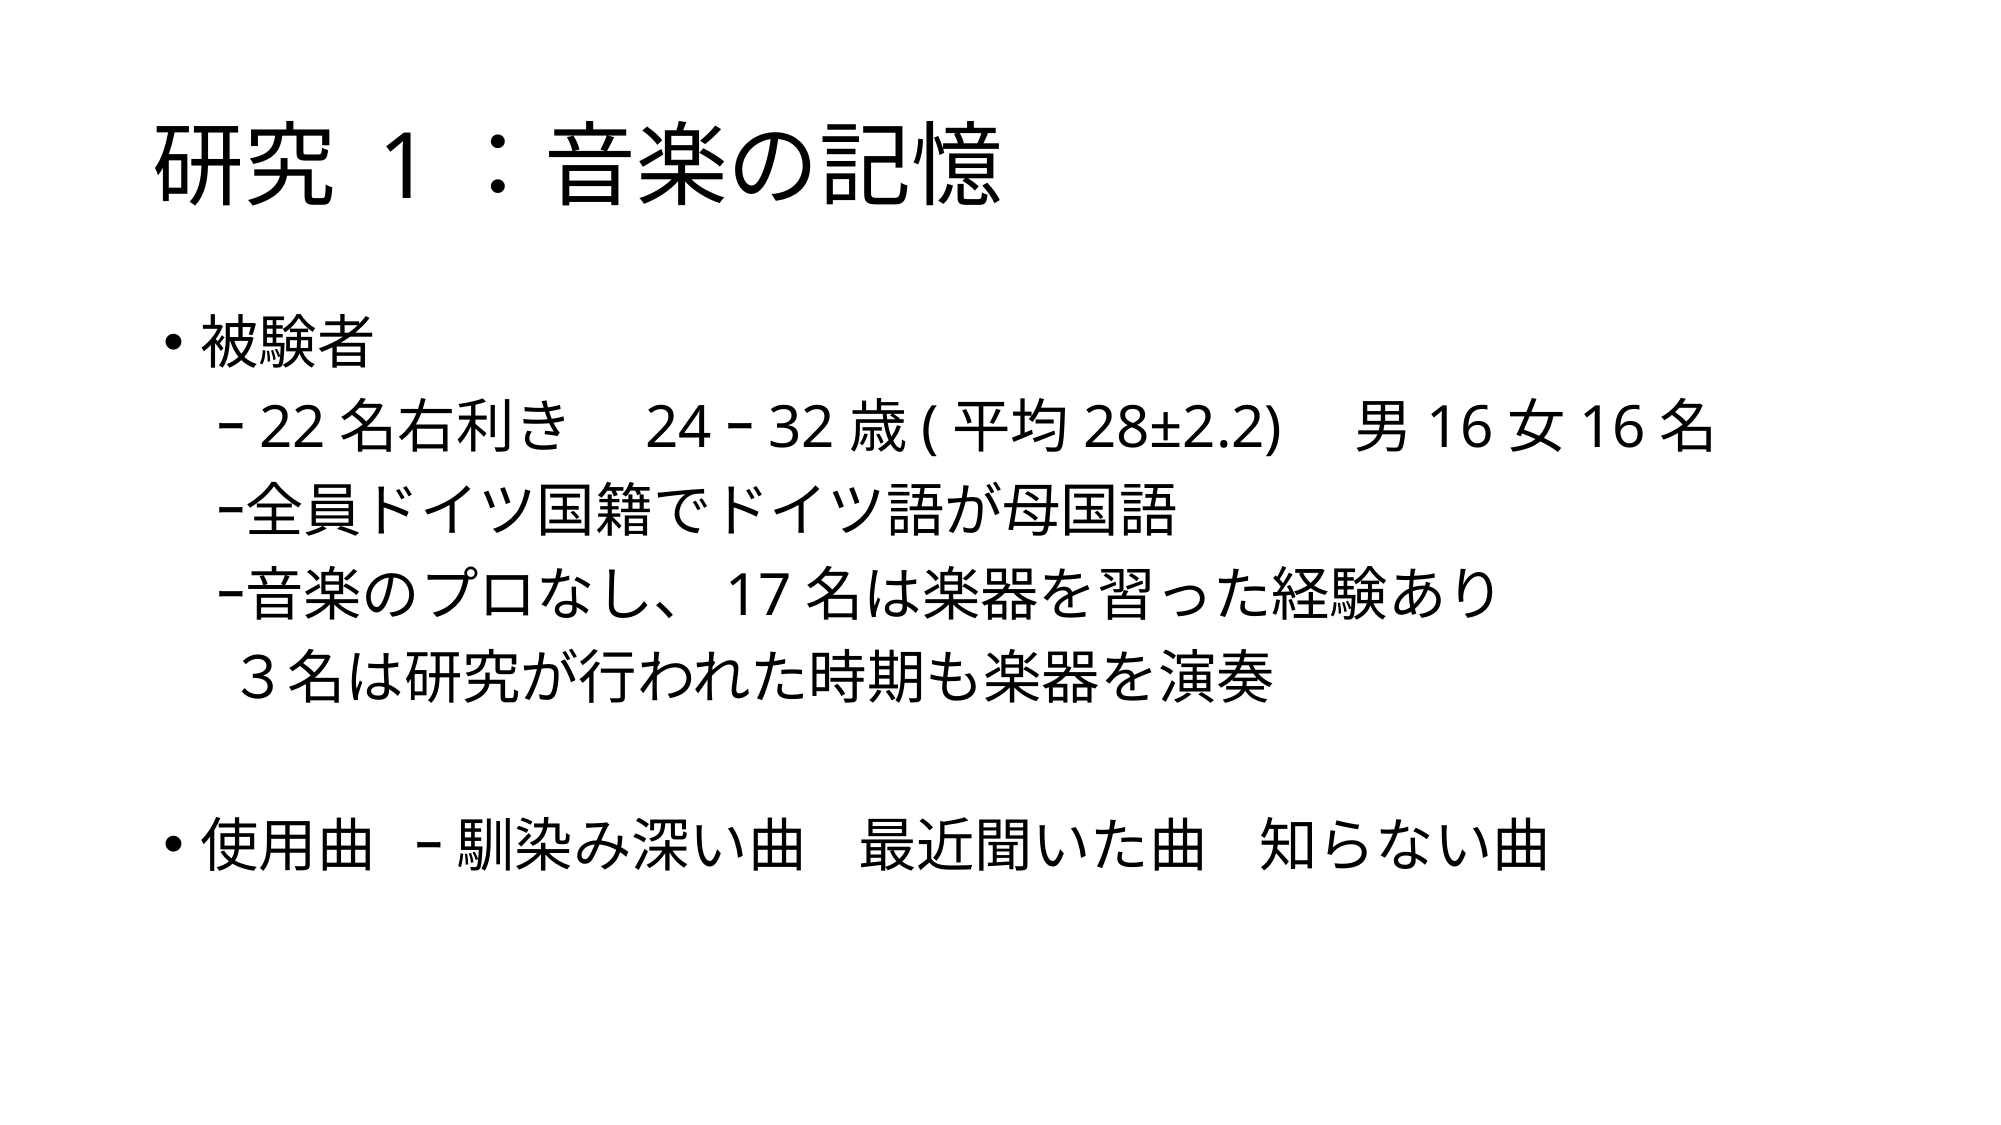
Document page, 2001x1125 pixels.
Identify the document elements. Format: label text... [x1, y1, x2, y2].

title 研究 1：音楽の記憶 [137, 59, 1863, 278]
list 被験者 ｰ22名右利き 24ｰ32歳(平均28±2.2) 男16女16名 ｰ全員ドイツ国籍でドイツ語が母国語 ｰ音楽のプロなし、17名は楽器を習った経験あり ３名は研究が行われた時期も楽器を演奏 使用曲 ｰ 馴染み深い曲 最近聞いた曲 知らない曲 [148, 306, 1972, 1020]
